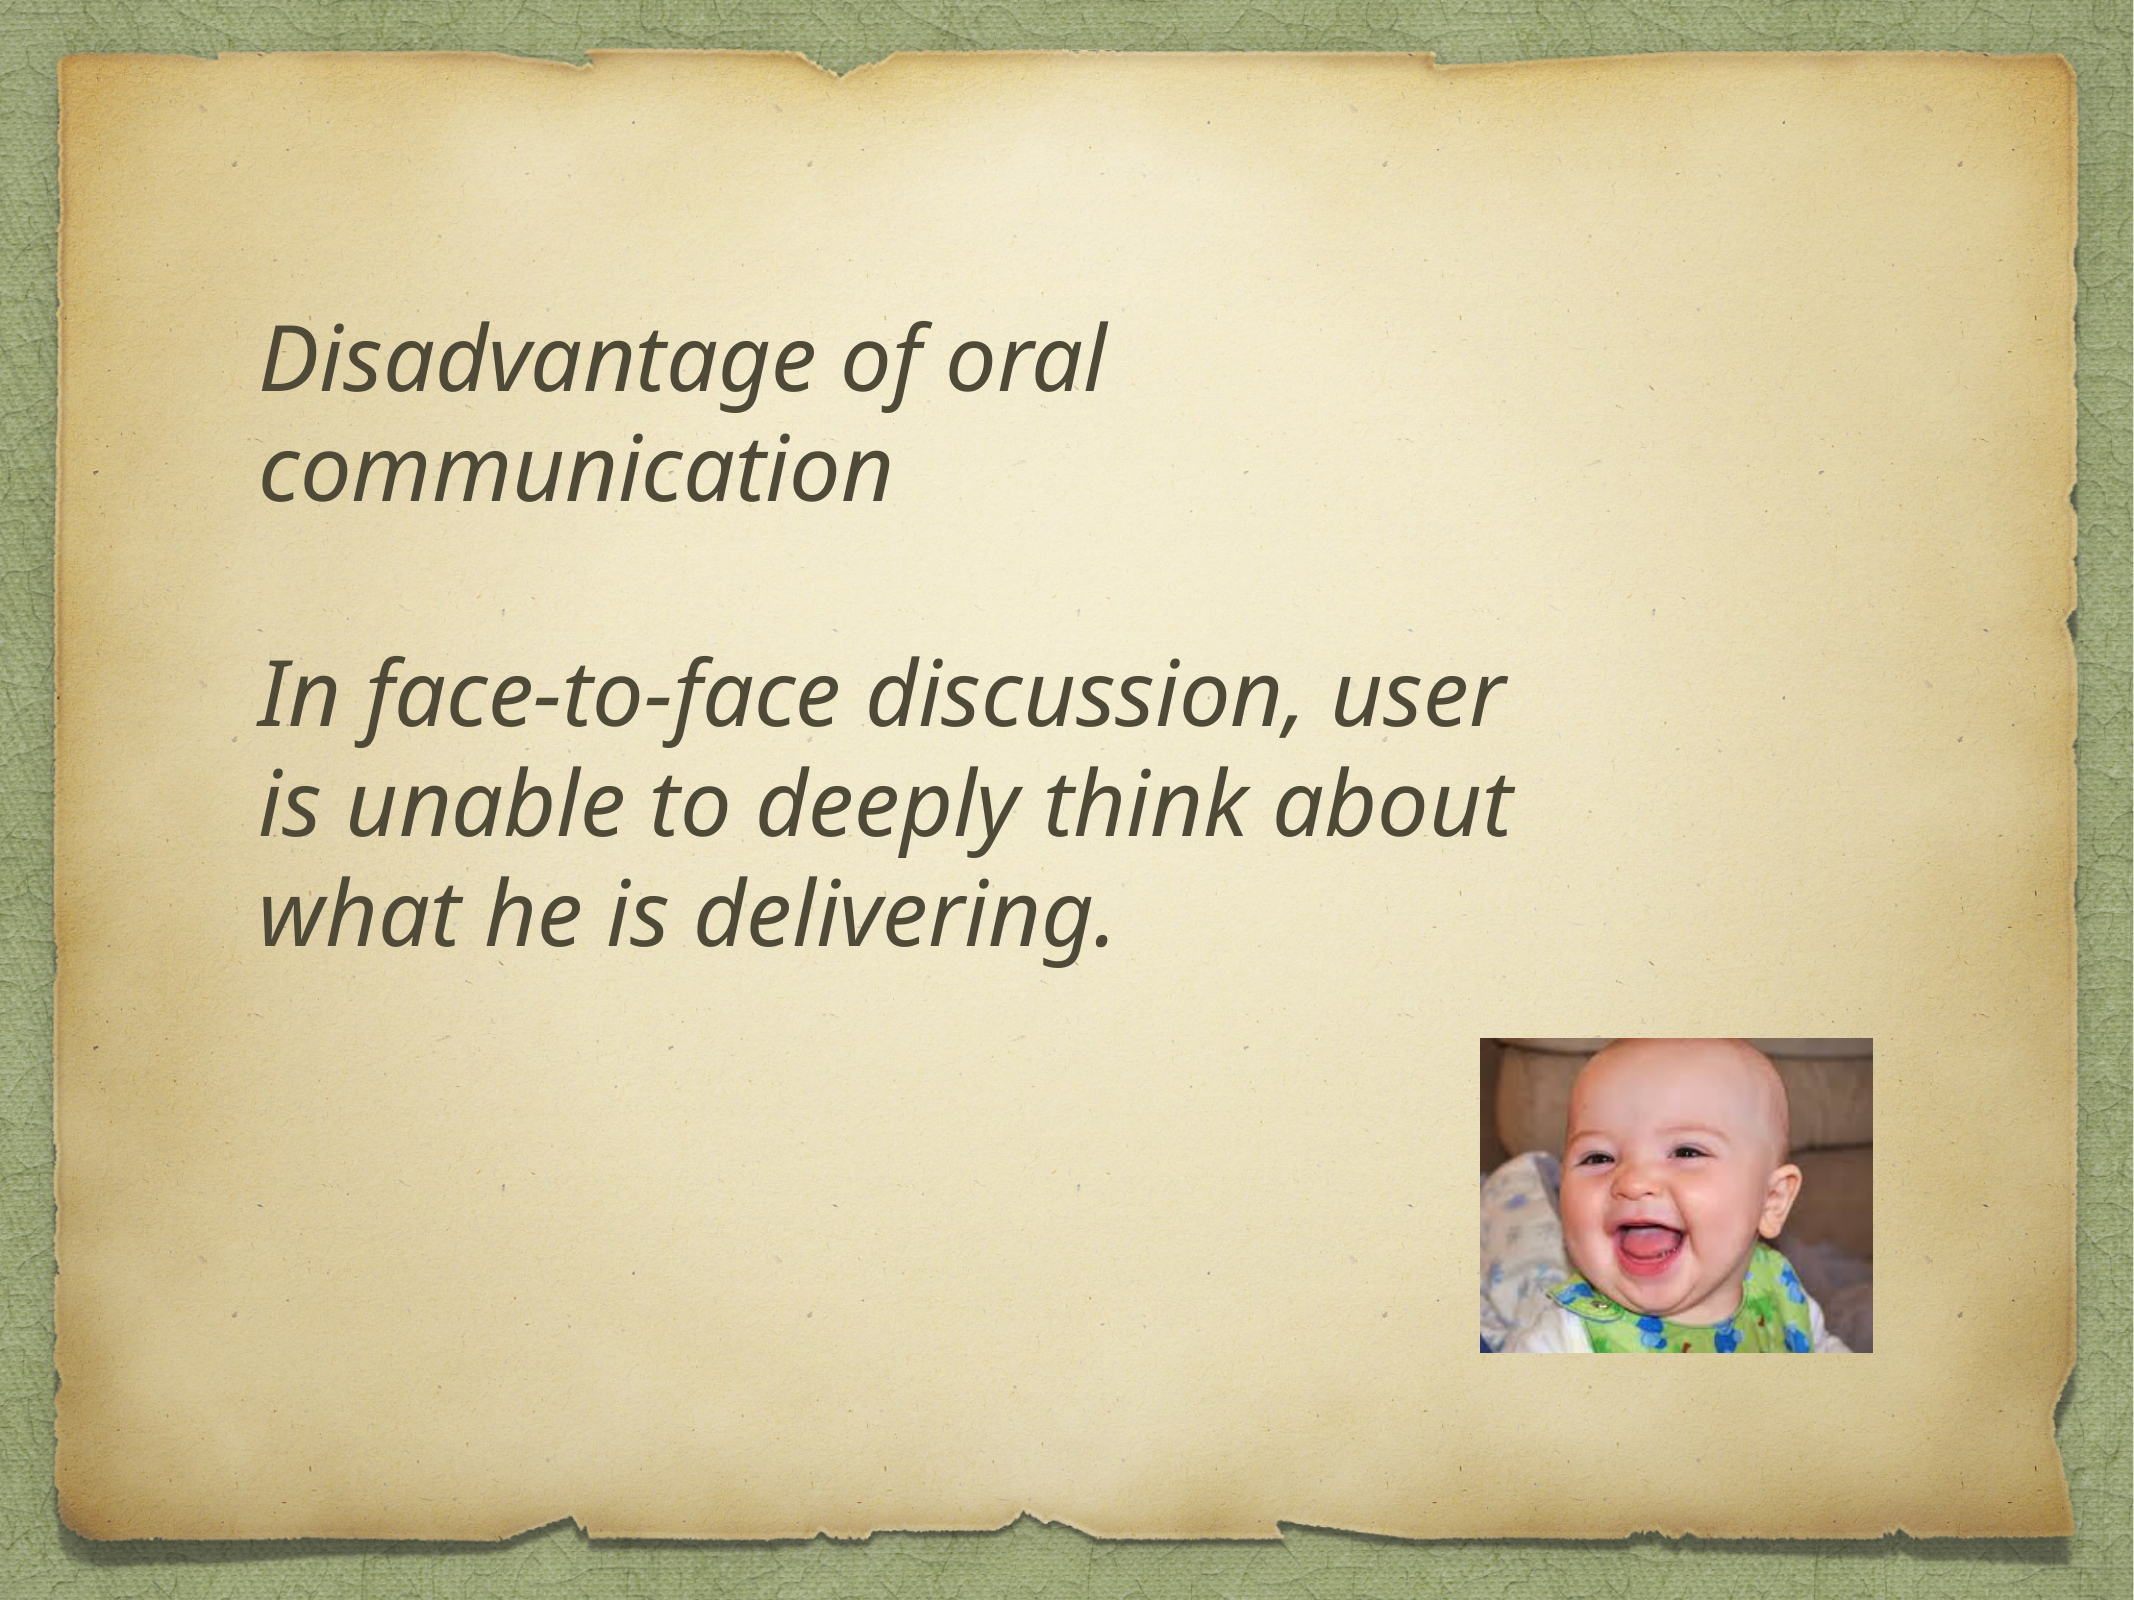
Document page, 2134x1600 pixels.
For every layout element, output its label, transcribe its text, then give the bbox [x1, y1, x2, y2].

picture [0, 0, 2134, 1600]
text_box Disadvantage of oral communication In face-to-face discussion, user is unable to deeply think about what he is delivering. [251, 292, 1600, 1082]
